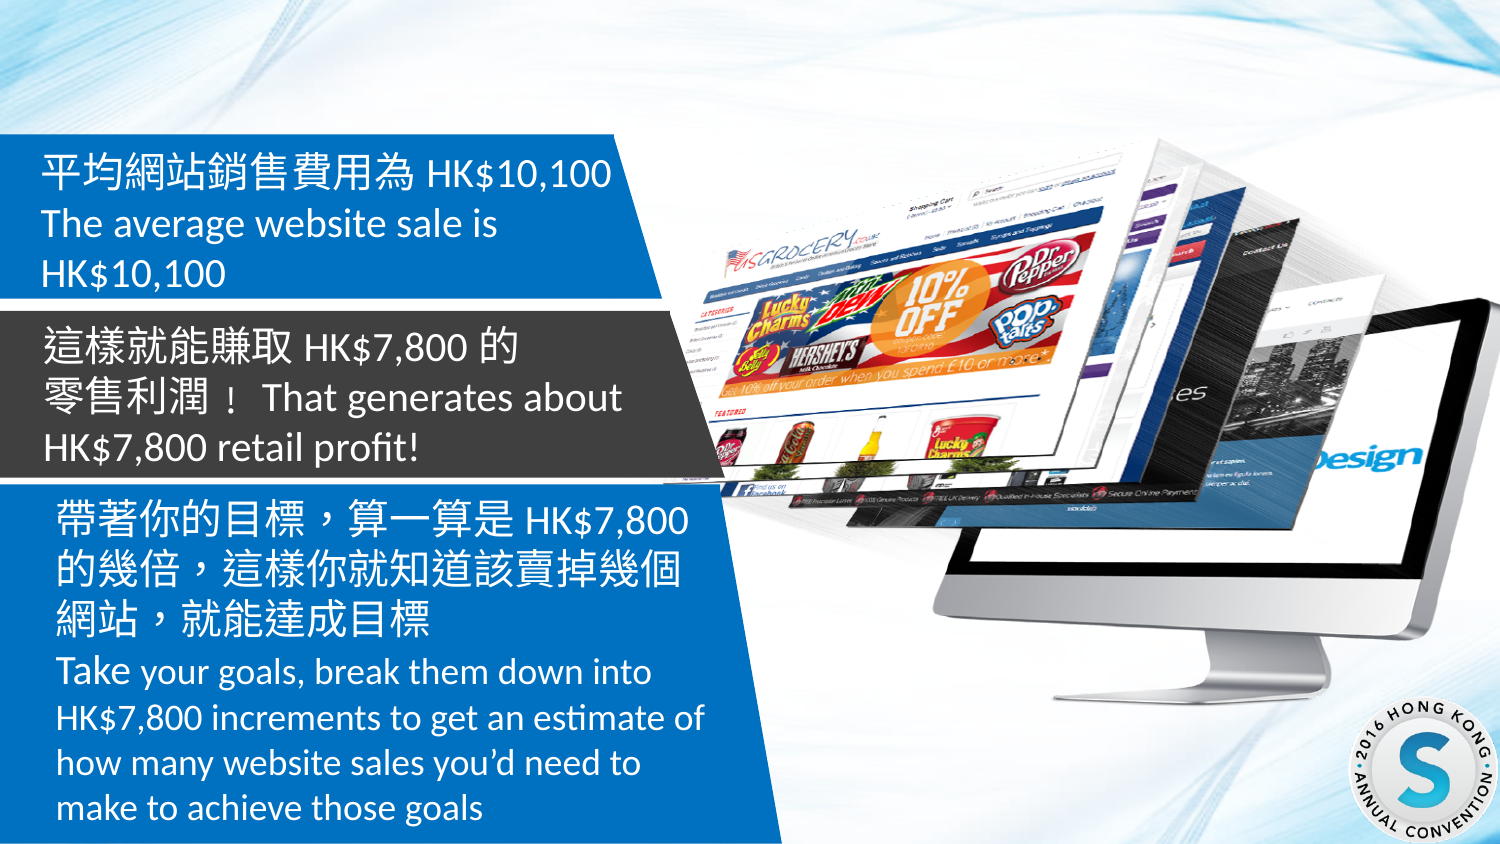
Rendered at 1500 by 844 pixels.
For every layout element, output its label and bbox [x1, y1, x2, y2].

text_box [0, 134, 663, 307]
picture [0, 0, 1500, 844]
text_box [0, 484, 783, 844]
text_box [0, 309, 726, 482]
